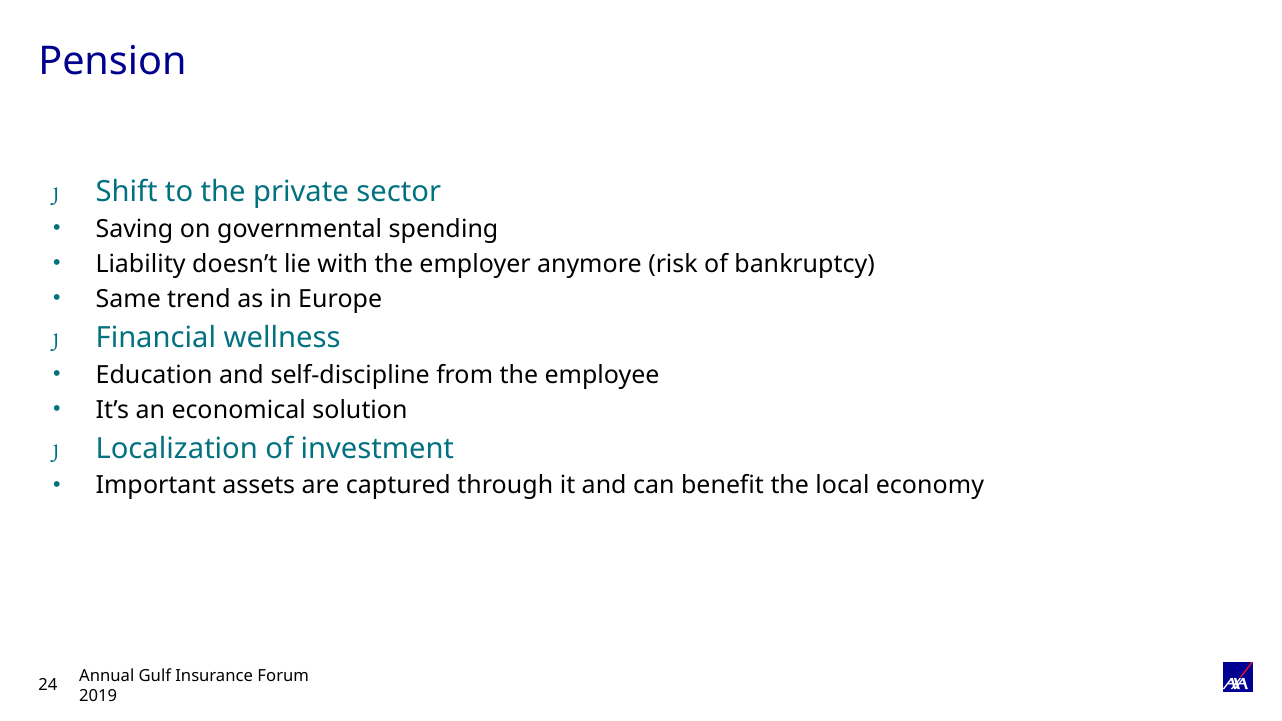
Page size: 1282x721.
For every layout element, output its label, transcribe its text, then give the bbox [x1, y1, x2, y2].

slide_number Annual Gulf Insurance Forum 2019 [64, 666, 363, 705]
list Shift to the private sector Saving on governmental spending Liability doesn’t lie with the employer anymore (risk of bankruptcy) Same trend as in Europe Financial wellness Education and self-discipline from the employee It’s an economical solution Localization of investment Important assets are captured through it and can benefit the local economy [38, 129, 1238, 608]
slide_number 24 [38, 673, 64, 697]
title Pension [38, 34, 1244, 82]
picture [1223, 662, 1253, 692]
